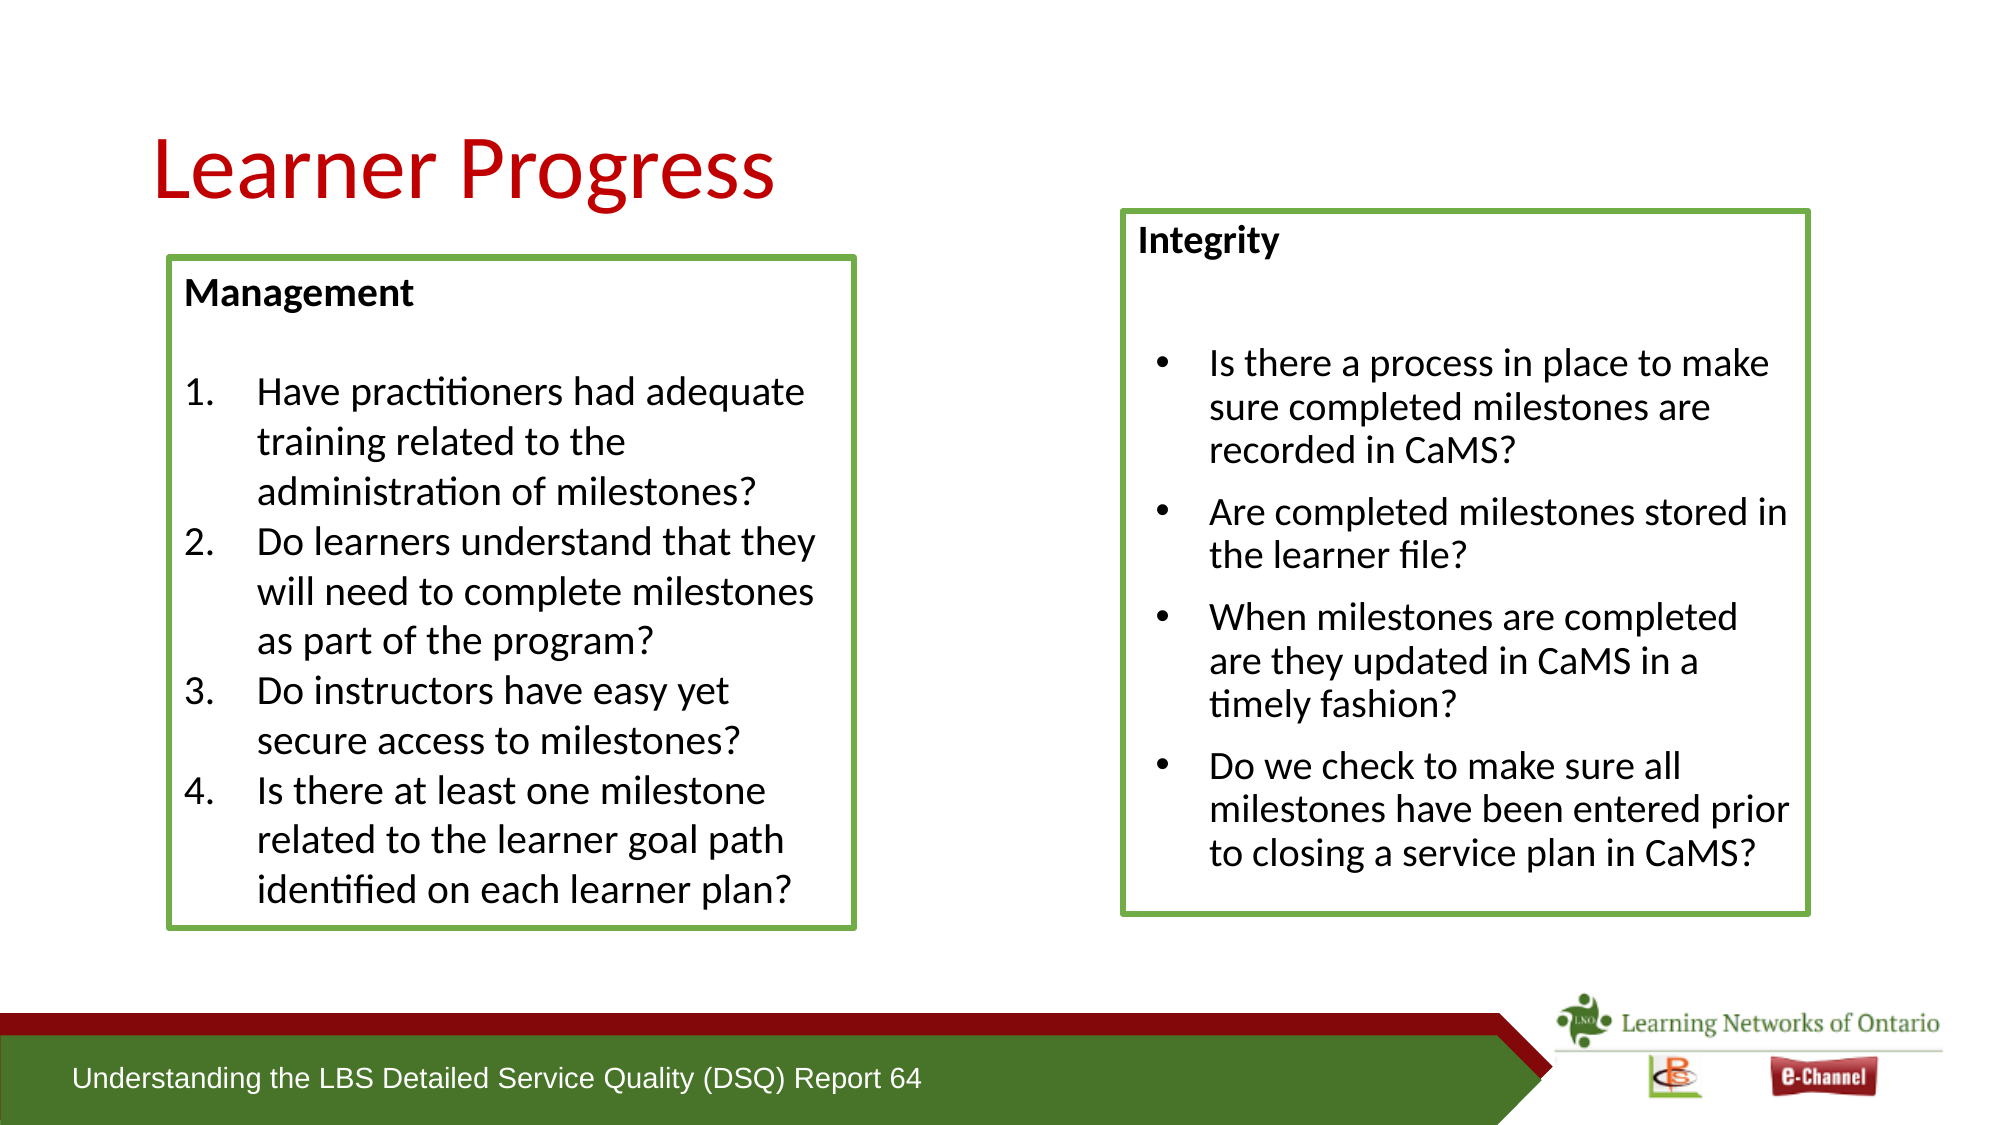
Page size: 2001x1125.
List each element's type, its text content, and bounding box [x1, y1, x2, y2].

picture [1488, 988, 1962, 1104]
text_box Management Have practitioners had adequate training related to the administration of milestones? Do learners understand that they will need to complete milestones as part of the program? Do instructors have easy yet secure access to milestones? Is there at least one milestone related to the learner goal path identified on each learner plan? [168, 257, 854, 928]
title Learner Progress [137, 59, 1863, 278]
text_box Integrity Is there a process in place to make sure completed milestones are recorded in CaMS? Are completed milestones stored in the learner file? When milestones are completed are they updated in CaMS in a timely fashion? Do we check to make sure all milestones have been entered prior to closing a service plan in CaMS? [1122, 211, 1808, 914]
